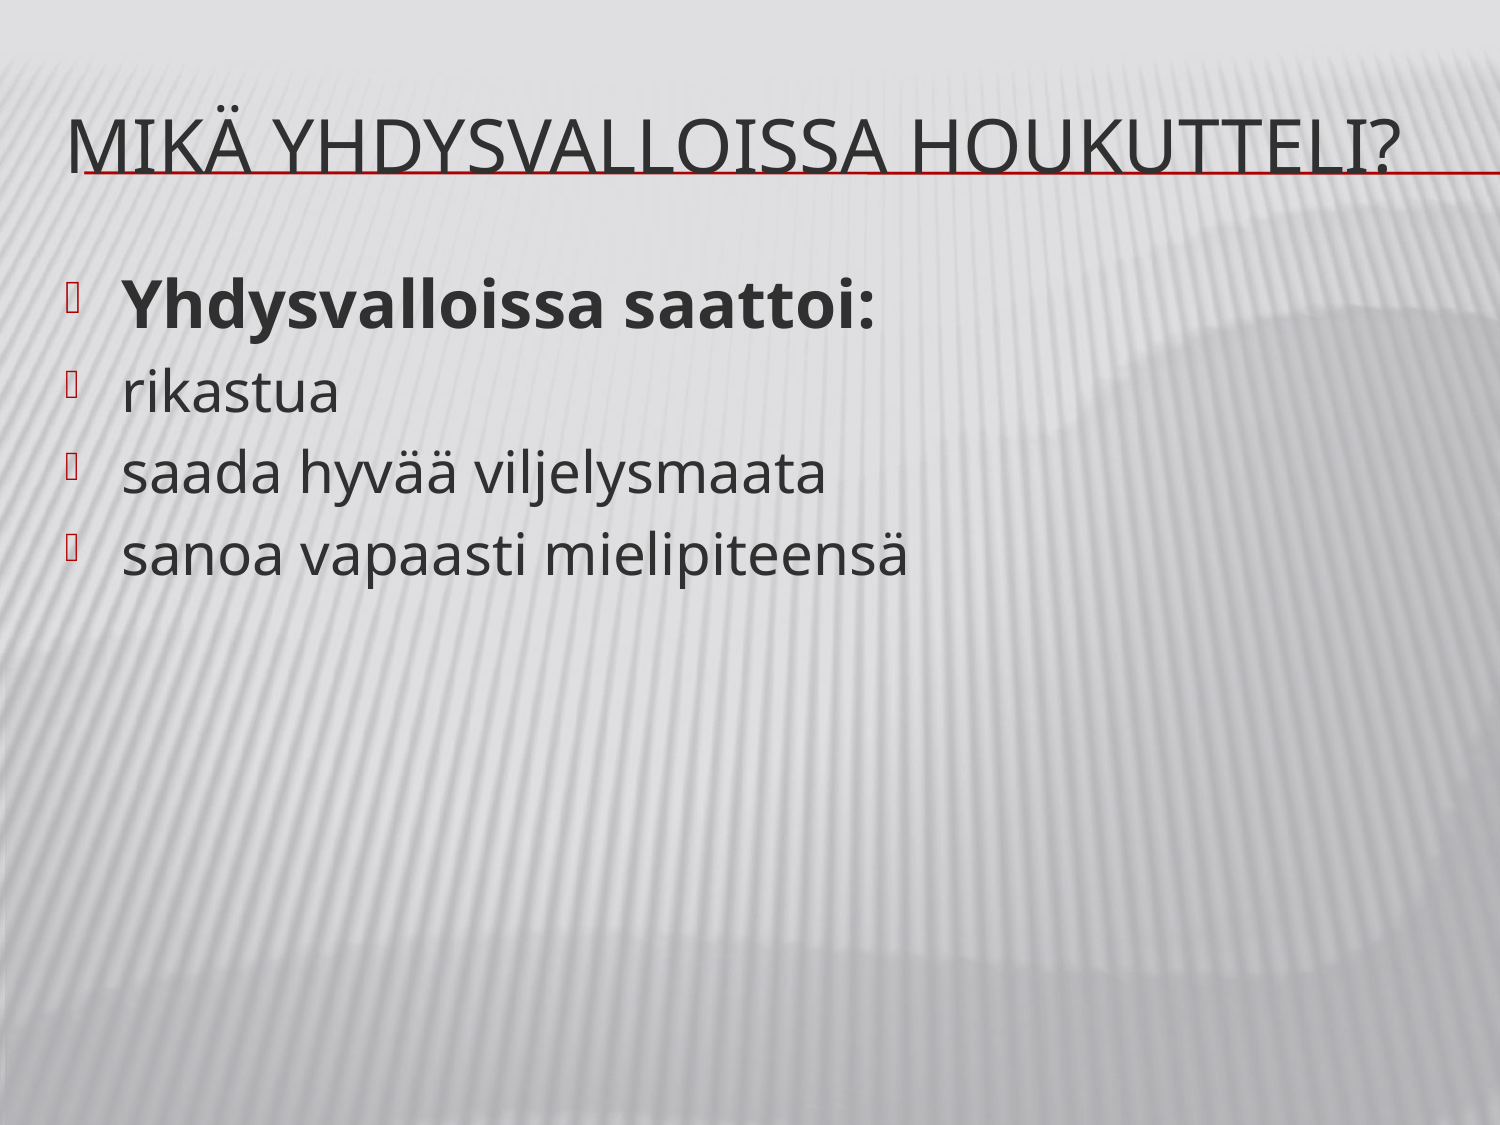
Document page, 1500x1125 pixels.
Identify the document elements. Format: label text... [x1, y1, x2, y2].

title Mikä yhdysvalloissa houkutteli? [50, 75, 1475, 213]
list Yhdysvalloissa saattoi: rikastua saada hyvää viljelysmaata sanoa vapaasti mielipiteensä [50, 254, 1475, 998]
